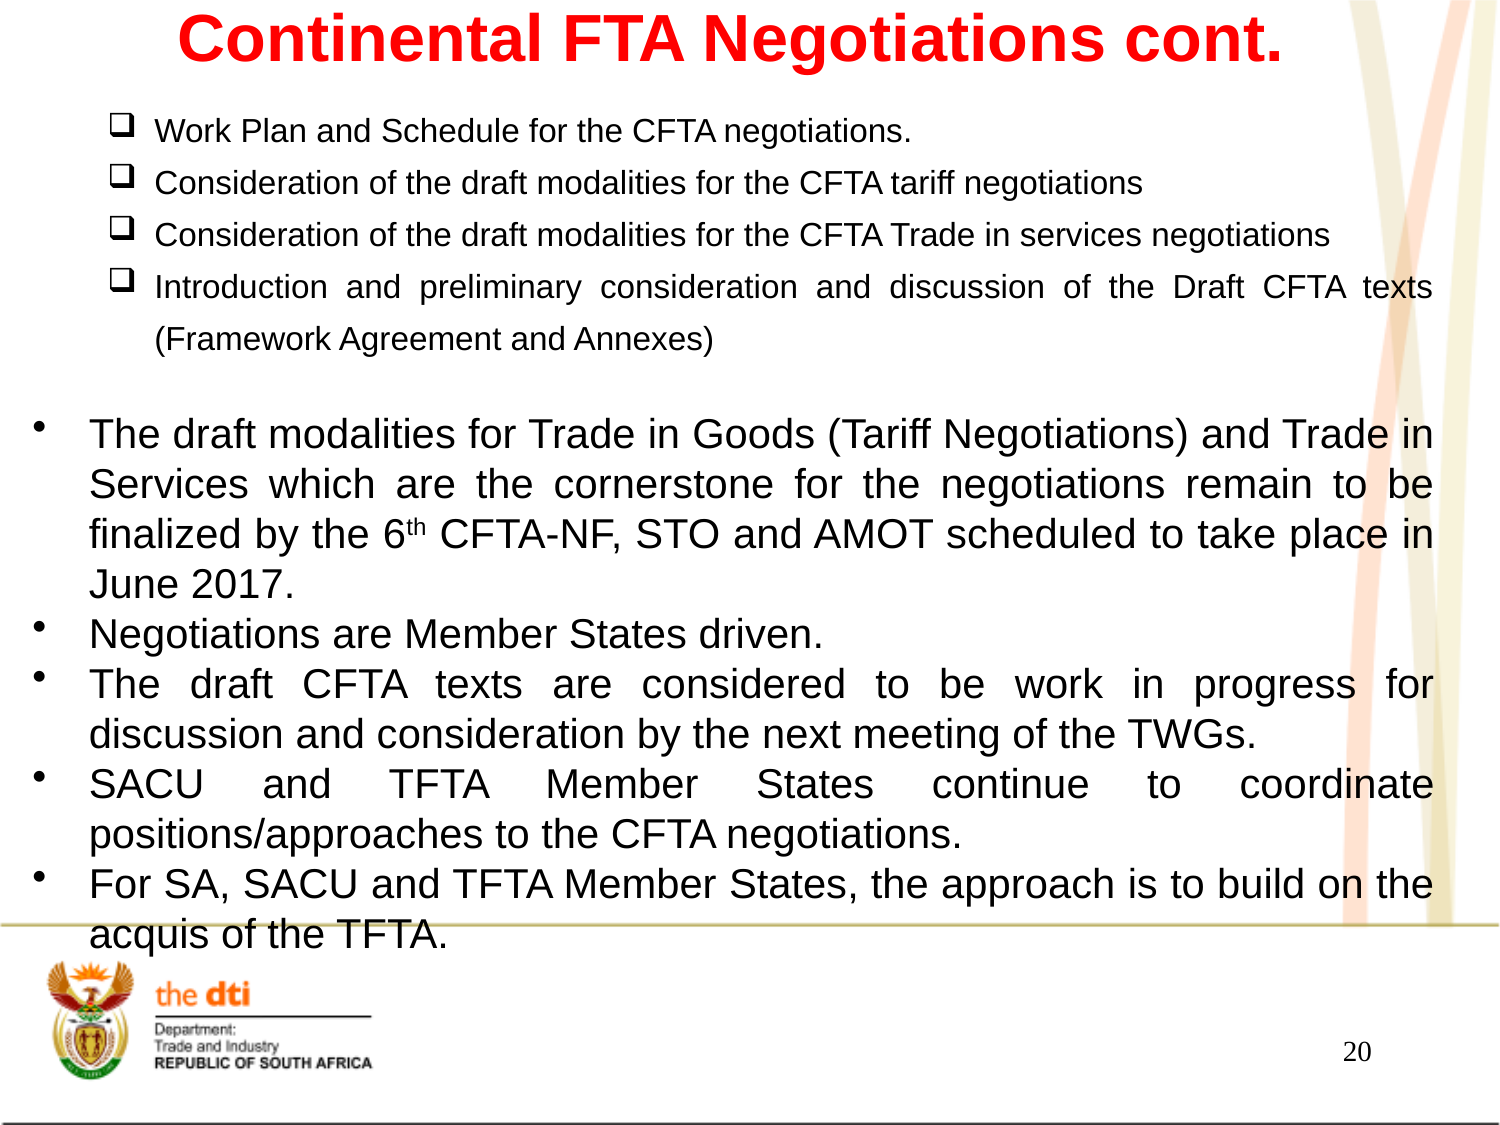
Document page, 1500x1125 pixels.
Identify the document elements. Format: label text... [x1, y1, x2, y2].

list Work Plan and Schedule for the CFTA negotiations. Consideration of the draft modalities for the CFTA tariff negotiations Consideration of the draft modalities for the CFTA Trade in services negotiations Introduction and preliminary consideration and discussion of the Draft CFTA texts (Framework Agreement and Annexes) The draft modalities for Trade in Goods (Tariff Negotiations) and Trade in Services which are the cornerstone for the negotiations remain to be finalized by the 6th CFTA-NF, STO and AMOT scheduled to take place in June 2017. Negotiations are Member States driven. The draft CFTA texts are considered to be work in progress for discussion and consideration by the next meeting of the TWGs. SACU and TFTA Member States continue to coordinate positions/approaches to the CFTA negotiations. For SA, SACU and TFTA Member States, the approach is to build on the acquis of the TFTA. [17, 49, 1451, 963]
title Continental FTA Negotiations cont. [70, 49, 1393, 101]
picture [0, 0, 1500, 1125]
slide_number 20 [1074, 1024, 1388, 1101]
